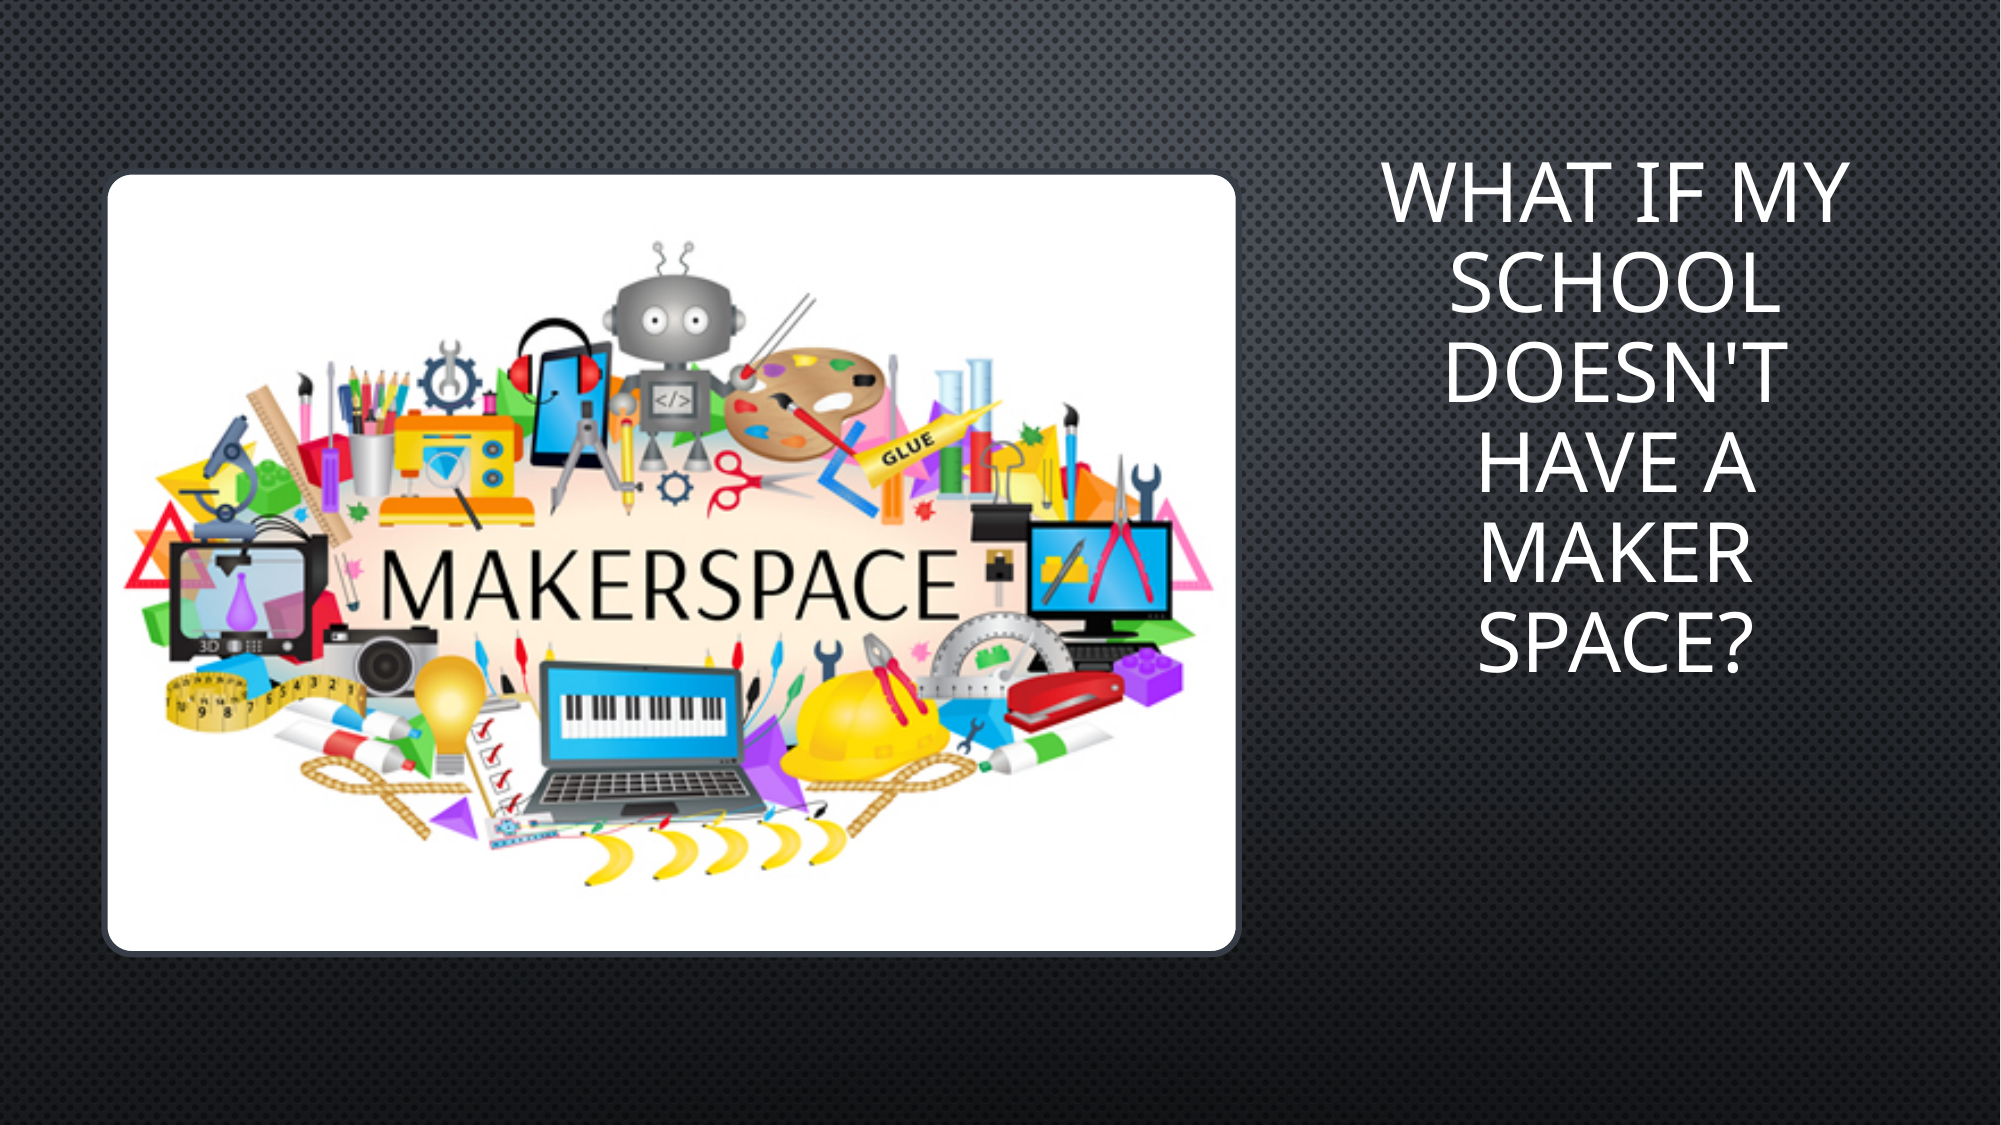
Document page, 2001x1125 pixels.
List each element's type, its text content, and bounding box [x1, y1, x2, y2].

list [104, 171, 1240, 955]
title What if my school doesn't have a maker space? [1339, 99, 1892, 698]
